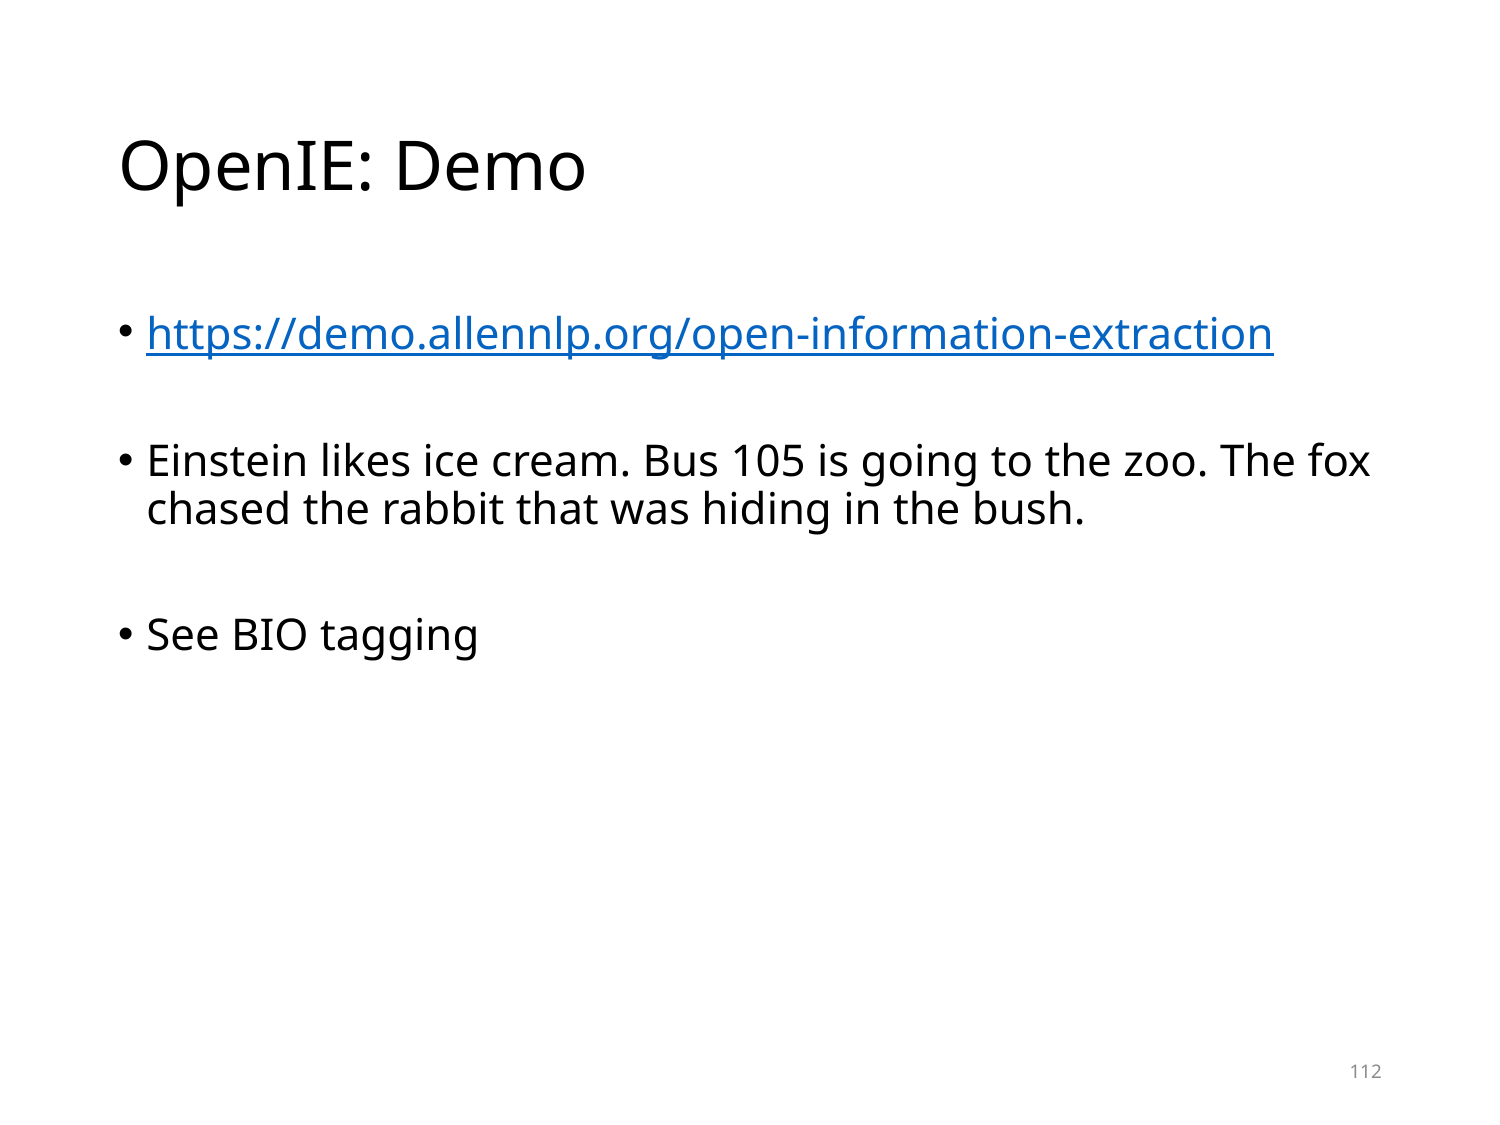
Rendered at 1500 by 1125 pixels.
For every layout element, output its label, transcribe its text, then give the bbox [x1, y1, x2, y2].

list https://demo.allennlp.org/open-information-extraction Einstein likes ice cream. Bus 105 is going to the zoo. The fox chased the rabbit that was hiding in the bush. See BIO tagging [103, 299, 1397, 1014]
slide_number 112 [1059, 1042, 1397, 1103]
title OpenIE: Demo [103, 59, 1397, 278]
